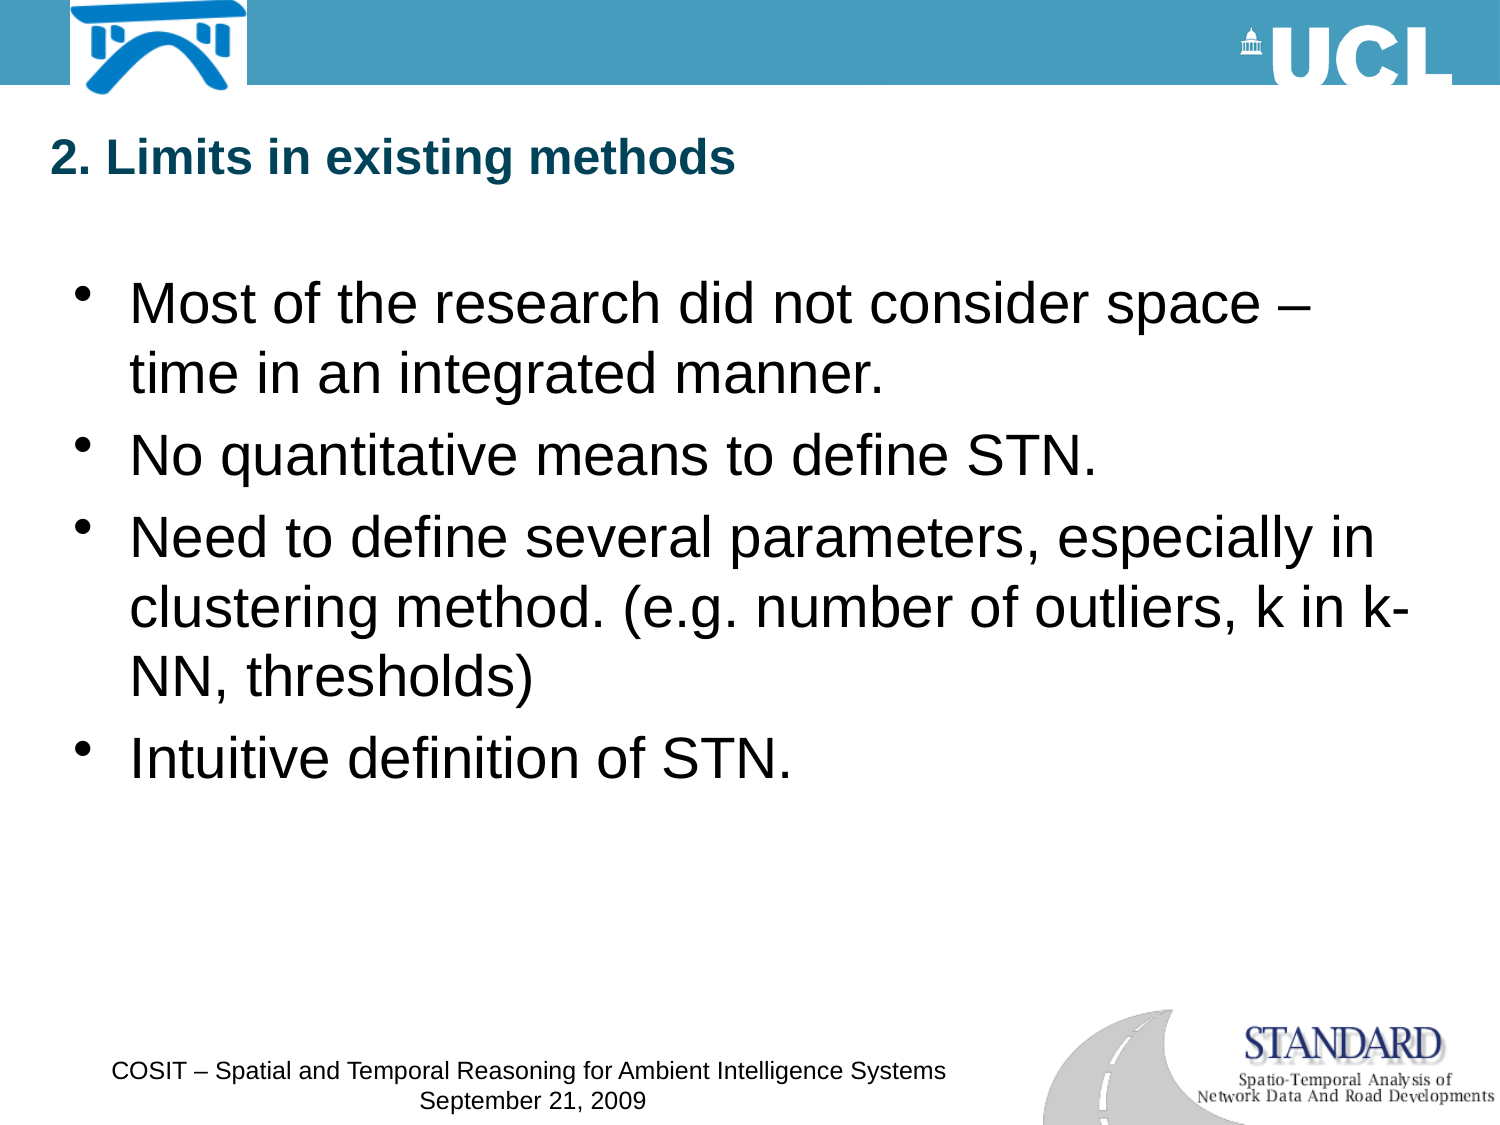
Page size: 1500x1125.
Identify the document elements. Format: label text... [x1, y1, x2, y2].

text_box 2. Limits in existing methods [35, 117, 1428, 211]
list Most of the research did not consider space – time in an integrated manner. No quantitative means to define STN. Need to define several parameters, especially in clustering method. (e.g. number of outliers, k in k-NN, thresholds) Intuitive definition of STN. [58, 257, 1452, 1036]
picture [1042, 995, 1500, 1125]
picture [0, 0, 1500, 95]
